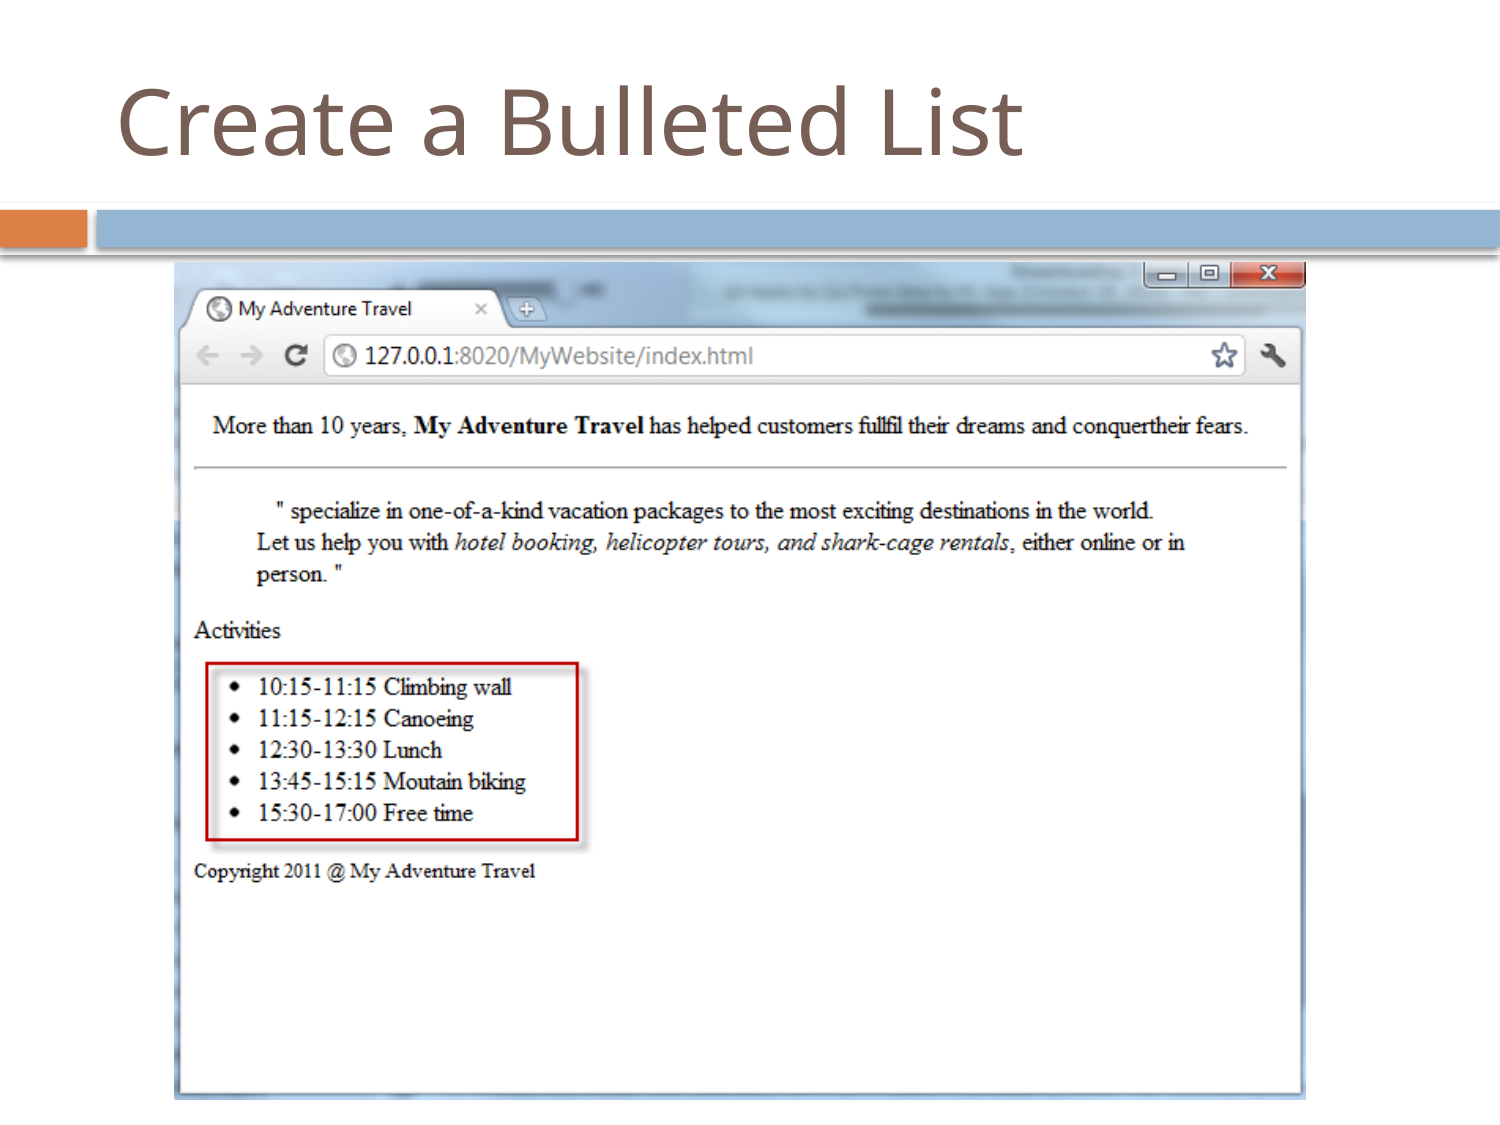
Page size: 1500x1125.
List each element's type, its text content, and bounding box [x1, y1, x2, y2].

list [174, 262, 1306, 1101]
title Create a Bulleted List [100, 37, 1438, 200]
